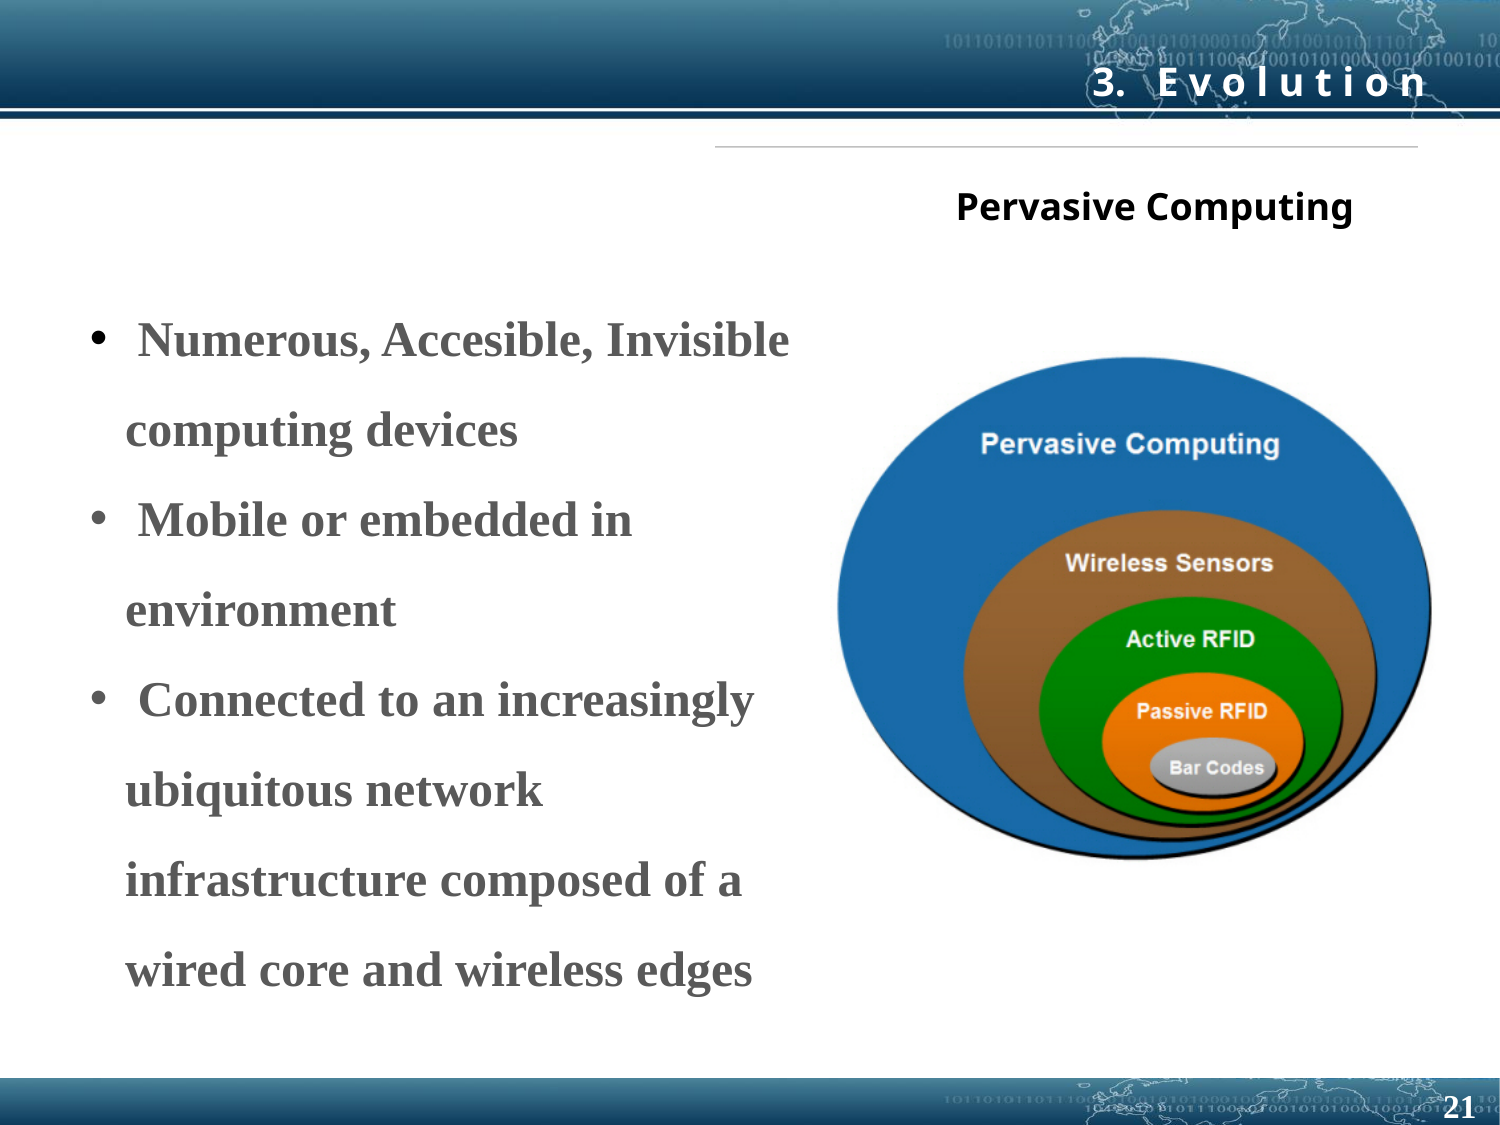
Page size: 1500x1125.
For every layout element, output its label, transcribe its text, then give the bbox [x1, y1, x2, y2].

picture [0, 0, 1500, 1125]
text_box Numerous, Accesible, Invisible computing devices Mobile or embedded in environment Connected to an increasingly ubiquitous network infrastructure composed of a wired core and wireless edges [74, 269, 809, 1005]
text_box Pervasive Computing [940, 175, 1410, 236]
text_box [390, 30, 1441, 148]
